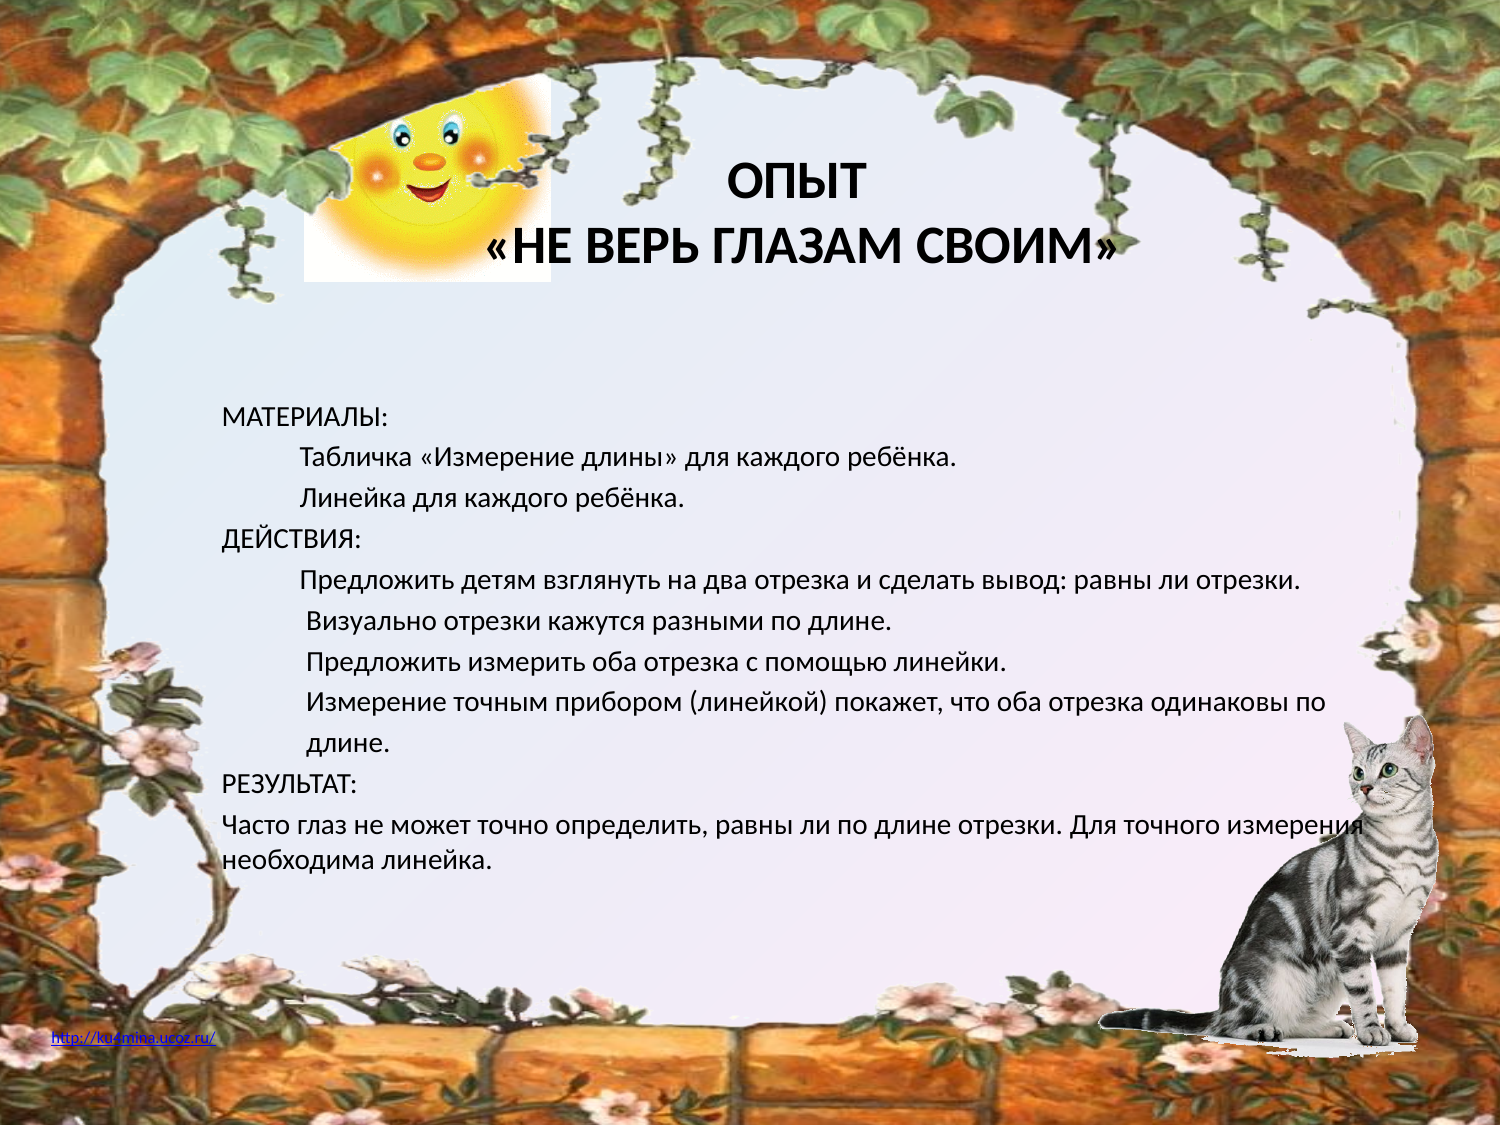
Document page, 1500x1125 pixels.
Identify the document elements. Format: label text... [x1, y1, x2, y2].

list МАТЕРИАЛЫ: Табличка «Измерение длины» для каждого ребёнка. Линейка для каждого ребёнка. ДЕЙСТВИЯ: Предложить детям взглянуть на два отрезка и сделать вывод: равны ли отрезки. Визуально отрезки кажутся разными по длине. Предложить измерить оба отрезка с помощью линейки. Измерение точным прибором (линейкой) покажет, что оба отрезка одинаковы по длине. РЕЗУЛЬТАТ: Часто глаз не может точно определить, равны ли по длине отрезки. Для точного измерения необходима линейка. [206, 408, 1394, 965]
title ОПЫТ «НЕ ВЕРЬ ГЛАЗАМ СВОИМ» [324, 137, 1270, 350]
picture [0, 0, 1500, 1125]
